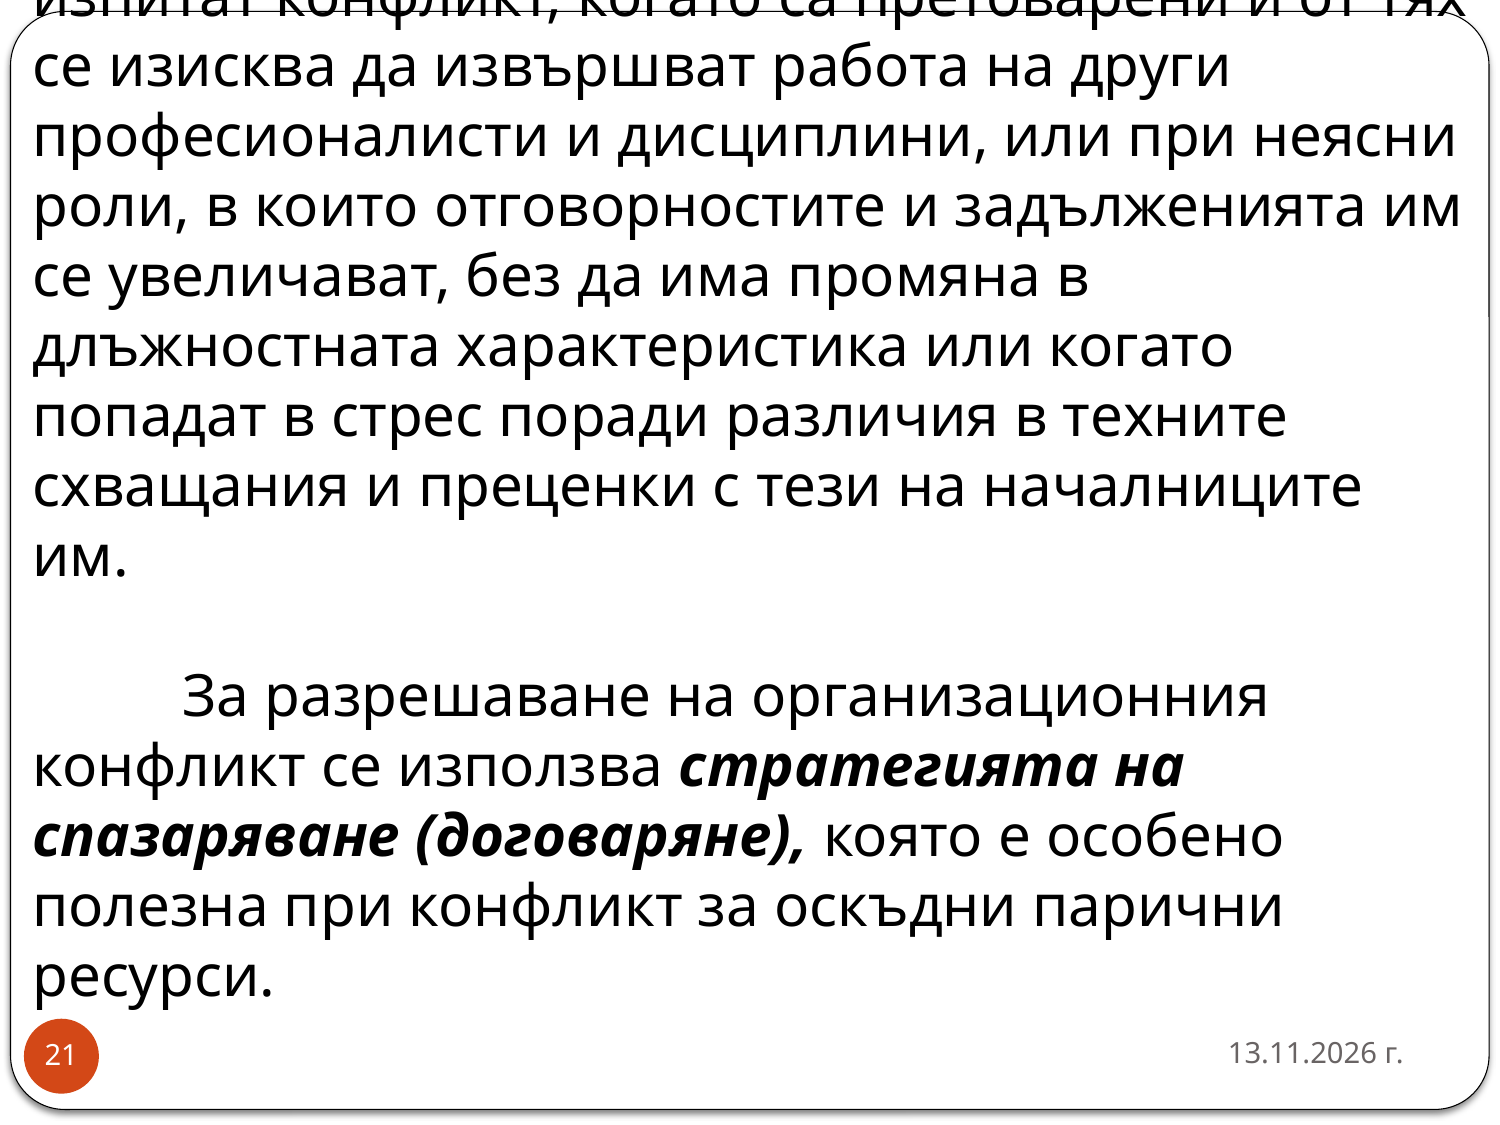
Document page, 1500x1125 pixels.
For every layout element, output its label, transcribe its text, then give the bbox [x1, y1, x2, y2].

title Например, лекарите/сестрите могат да изпитат конфликт, когато са претоварени и от тях се изисква да извършват работа на други професионалисти и дисциплини, или при неясни роли, в които отговорностите и задълженията им се увеличават, без да има промяна в длъжностната характеристика или когато попадат в стрес поради различия в техните схващания и преценки с тези на началниците им. За разрешаване на организационния конфликт се използва стратегията на спазаряване (договаряне), която е особено полезна при конфликт за оскъдни парични ресурси. [17, 45, 1483, 1024]
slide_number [1012, 1015, 1419, 1094]
slide_number 21 [23, 1018, 99, 1094]
